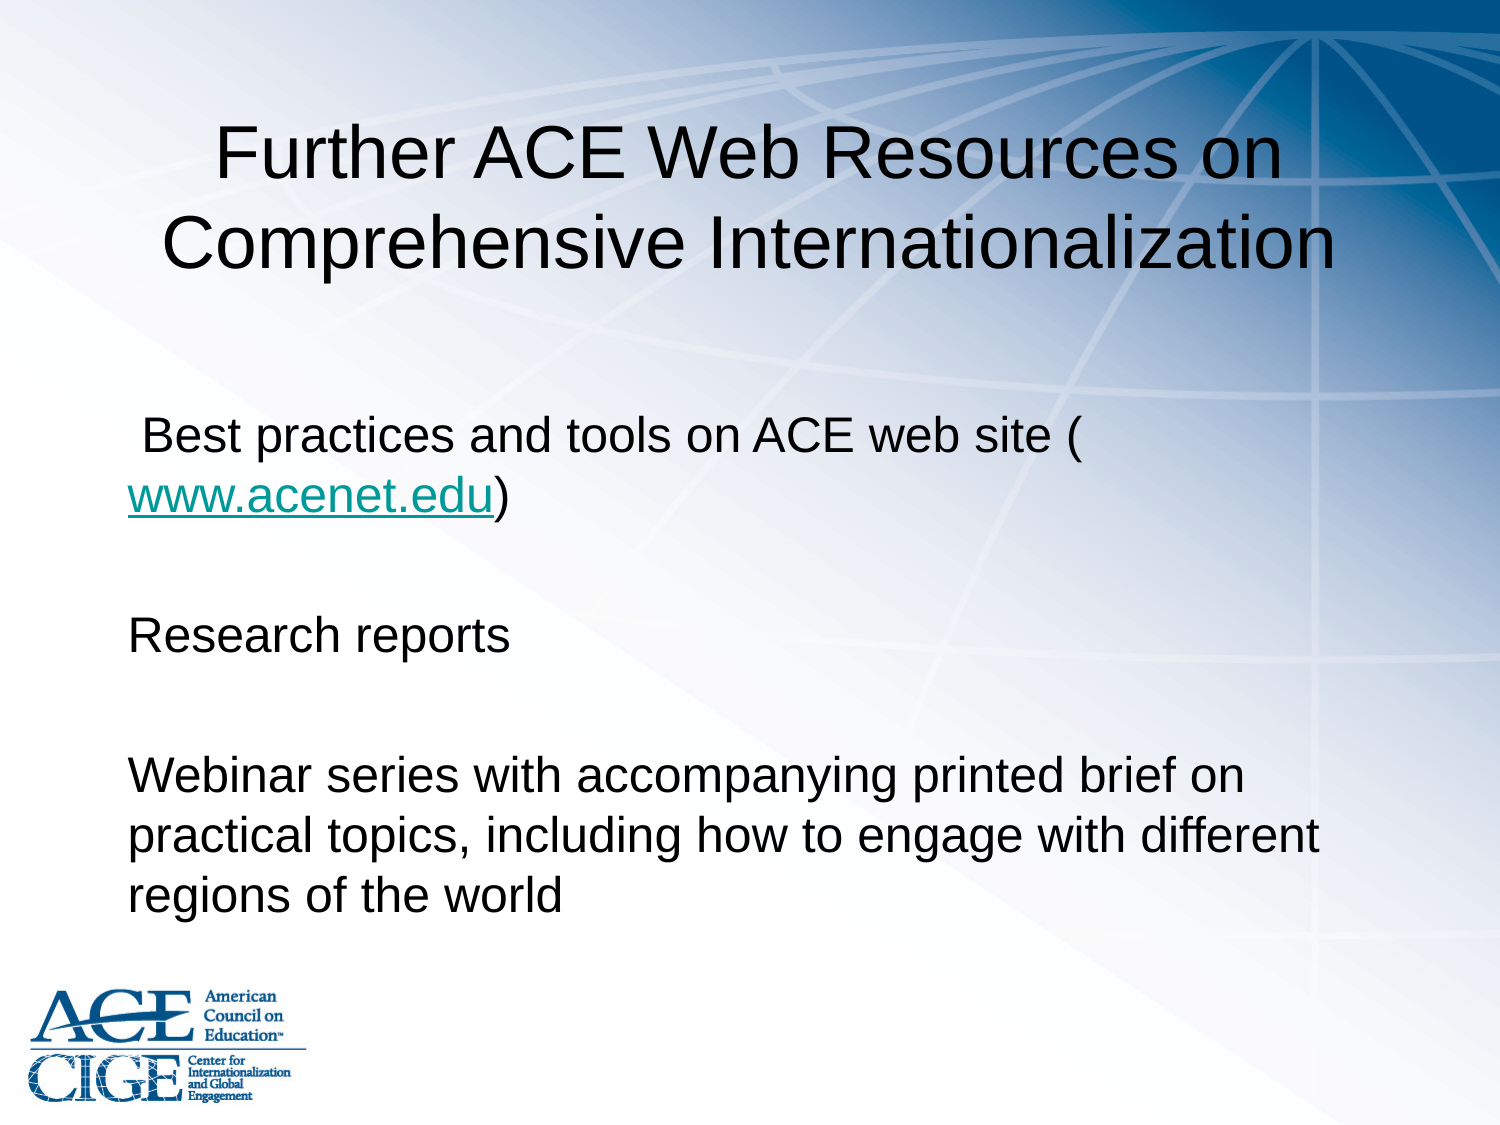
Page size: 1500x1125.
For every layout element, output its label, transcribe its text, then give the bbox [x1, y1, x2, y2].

list Best practices and tools on ACE web site (www.acenet.edu) Research reports Webinar series with accompanying printed brief on practical topics, including how to engage with different regions of the world [112, 324, 1388, 1000]
title Further ACE Web Resources on Comprehensive Internationalization [112, 99, 1388, 288]
picture [0, 0, 1500, 1125]
